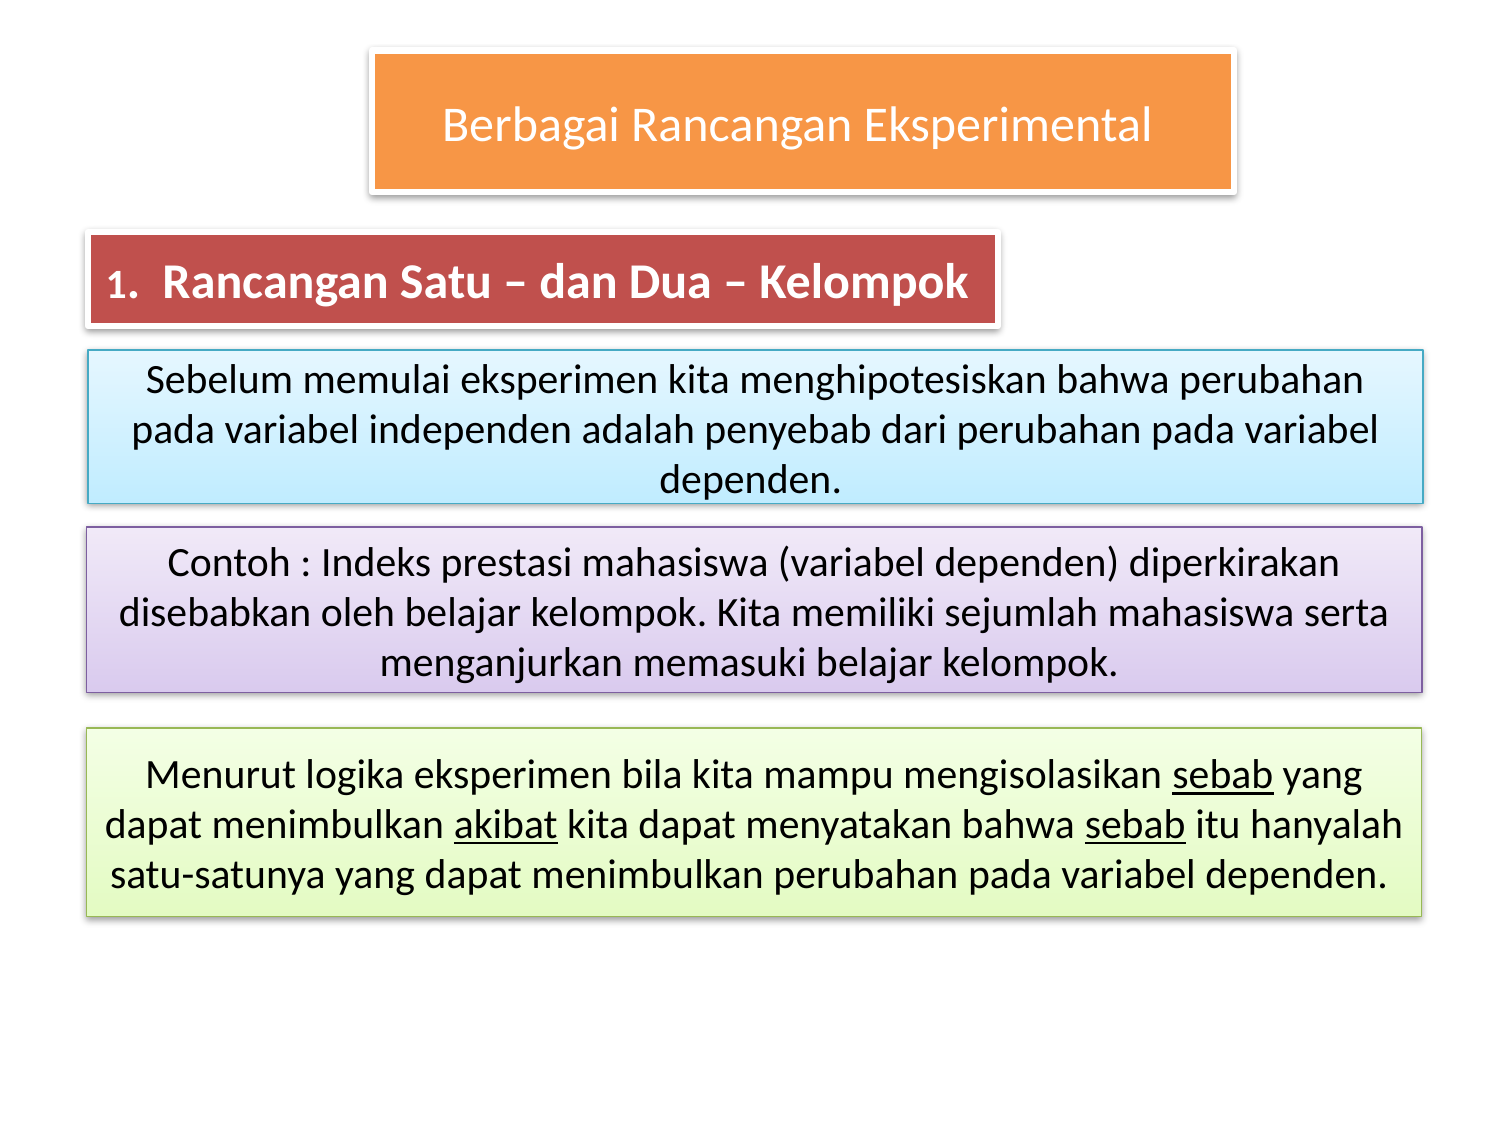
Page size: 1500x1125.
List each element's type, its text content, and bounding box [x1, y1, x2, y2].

text_box 1. Rancangan Satu – dan Dua – Kelompok [85, 229, 1001, 329]
text_box Berbagai Rancangan Eksperimental [369, 47, 1237, 195]
text_box Contoh : Indeks prestasi mahasiswa (variabel dependen) diperkirakan disebabkan oleh belajar kelompok. Kita memiliki sejumlah mahasiswa serta menganjurkan memasuki belajar kelompok. [86, 526, 1423, 693]
text_box Sebelum memulai eksperimen kita menghipotesiskan bahwa perubahan pada variabel independen adalah penyebab dari perubahan pada variabel dependen. [87, 349, 1424, 504]
text_box Menurut logika eksperimen bila kita mampu mengisolasikan sebab yang dapat menimbulkan akibat kita dapat menyatakan bahwa sebab itu hanyalah satu-satunya yang dapat menimbulkan perubahan pada variabel dependen. [86, 727, 1422, 917]
